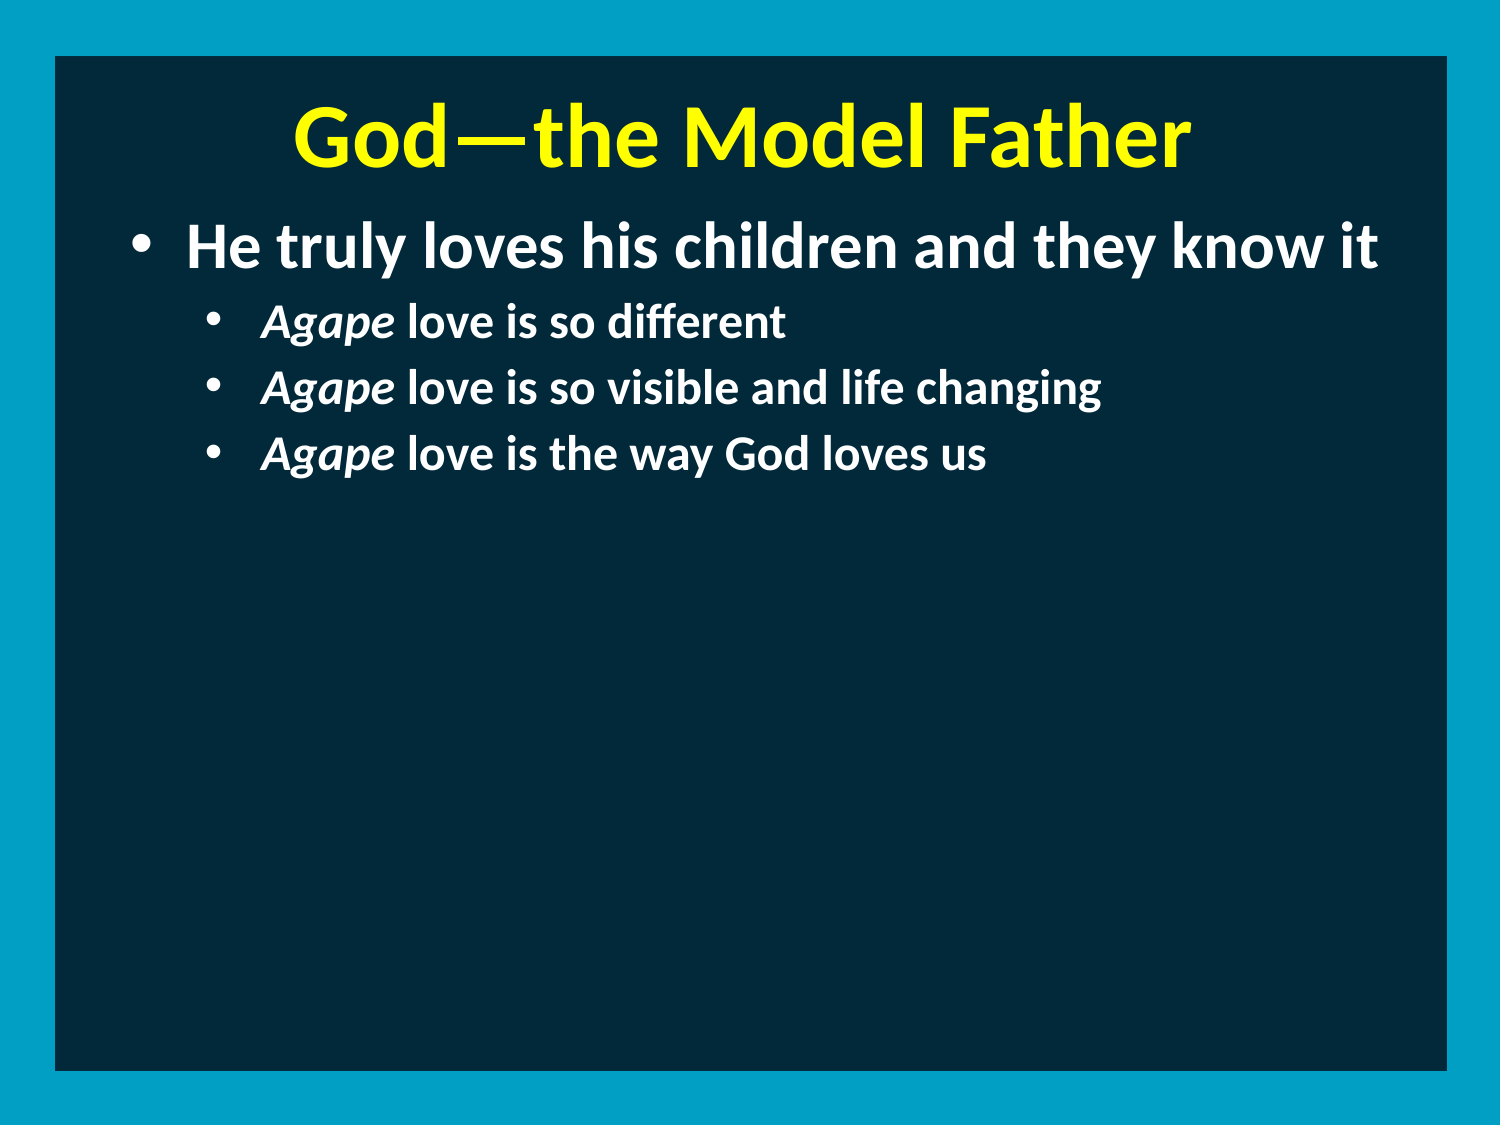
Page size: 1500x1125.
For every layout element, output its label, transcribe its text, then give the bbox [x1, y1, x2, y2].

text_box God—the Model Father He truly loves his children and they know it Agape love is so different Agape love is so visible and life changing Agape love is the way God loves us [58, 51, 1429, 489]
